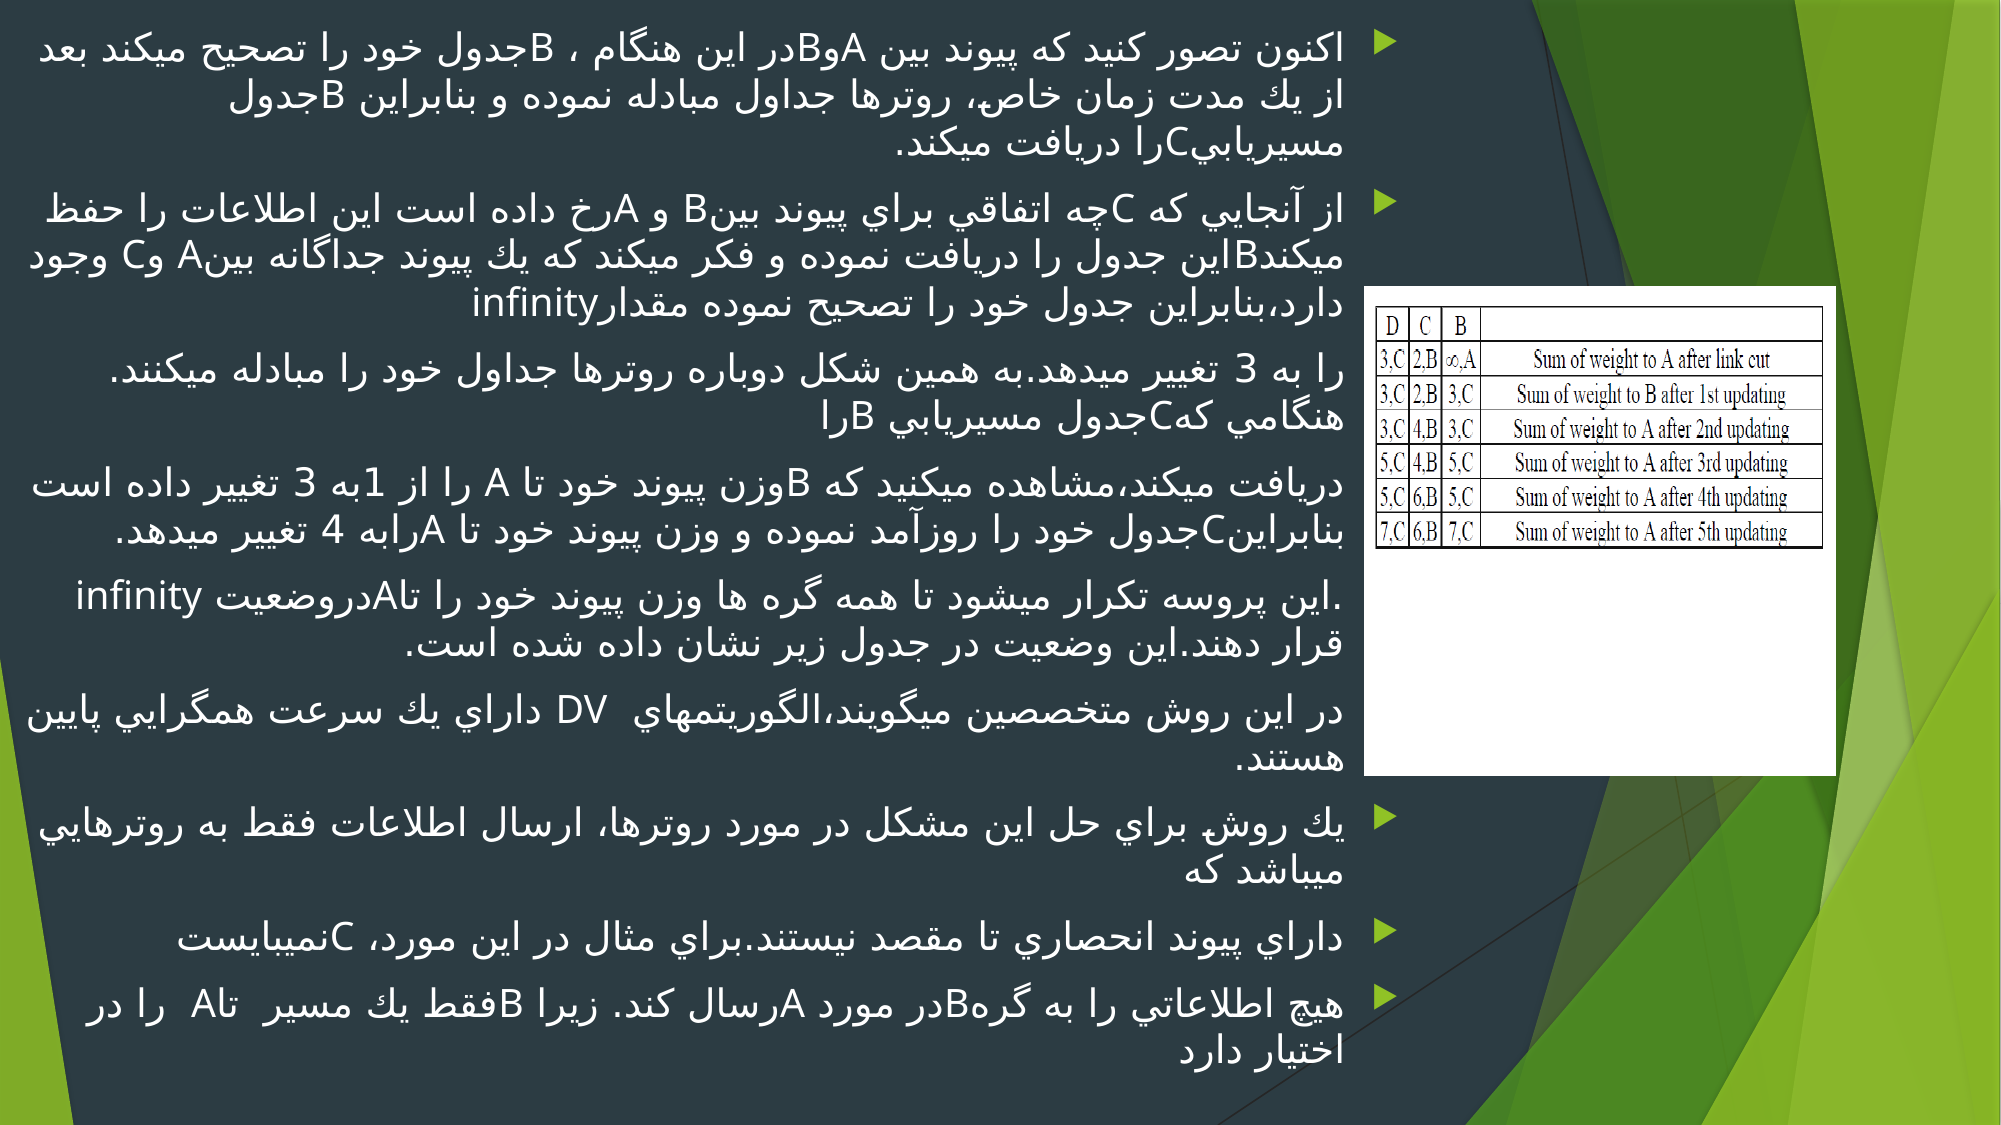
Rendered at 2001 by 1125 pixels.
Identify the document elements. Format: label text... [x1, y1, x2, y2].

list اکنون تصور کنيد که پيوند بين AوBدر اين هنگام ، Bجدول خود را تصحيح ميكند بعد از يك مدت زمان خاص، روترها جداول مبادله نموده و بنابراين Bجدول مسيريابيCرا دريافت ميكند. از آنجايي که Cچه اتفاقي براي پيوند بينB و Aرخ داده است اين اطلاعات را حفظ ميكندBاين جدول را دريافت نموده و فكر ميكند که يك پيوند جداگانه بينA وC وجود دارد،بنابراين جدول خود را تصحيح نموده مقدارinfinity را به 3 تغيير ميدهد.به همين شكل دوباره روترها جداول خود را مبادله ميكنند. هنگامي کهCجدول مسيريابي Bرا دريافت ميكند،مشاهده ميكنيد که Bوزن پيوند خود تا A را از 1به 3 تغيير داده است بنابراينCجدول خود را روزآمد نموده و وزن پيوند خود تا Aرابه 4 تغيير ميدهد. .اين پروسه تكرار ميشود تا همه گره ها وزن پيوند خود را تاAدروضعيت infinity قرار دهند.اين وضعيت در جدول زير نشان داده شده است. در اين روش متخصصين ميگويند،الگوريتمهاي DV داراي يك سرعت همگرايي پايين هستند. يك روش براي حل اين مشكل در مورد روترها، ارسال اطلاعات فقط به روترهايي ميباشد که داراي پيوند انحصاري تا مقصد نيستند.براي مثال در اين مورد، Cنميبايست هيچ اطلاعاتي را به گرهBدر مورد Aرسال کند. زيرا Bفقط يك مسير تاA را در اختیار دارد [0, 14, 1414, 1084]
picture [1364, 285, 1836, 776]
